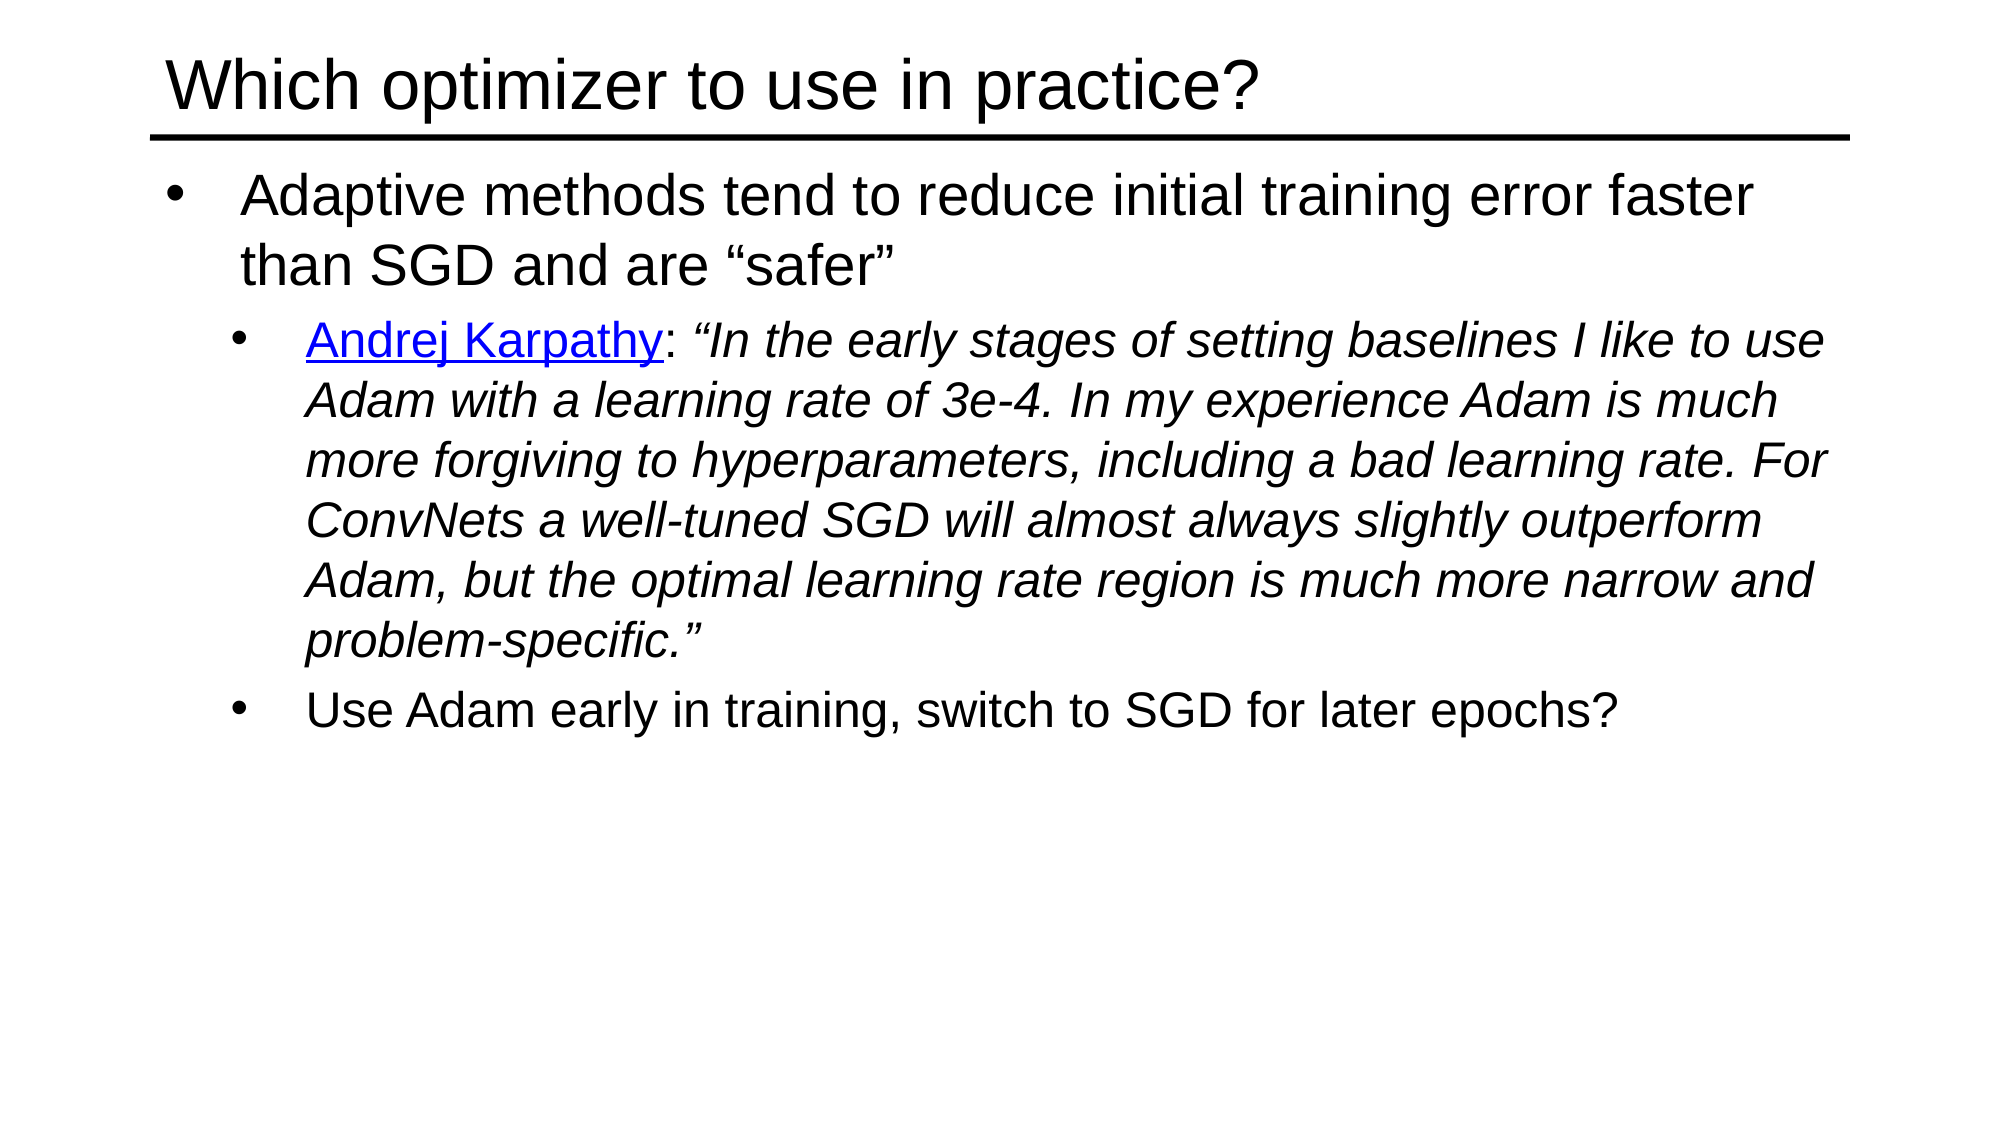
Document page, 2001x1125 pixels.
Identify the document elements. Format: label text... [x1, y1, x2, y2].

list Adaptive methods tend to reduce initial training error faster than SGD and are “safer” Andrej Karpathy: “In the early stages of setting baselines I like to use Adam with a learning rate of 3e-4. In my experience Adam is much more forgiving to hyperparameters, including a bad learning rate. For ConvNets a well-tuned SGD will almost always slightly outperform Adam, but the optimal learning rate region is much more narrow and problem-specific.” Use Adam early in training, switch to SGD for later epochs? [149, 149, 1851, 1013]
title Which optimizer to use in practice? [149, 12, 1851, 149]
